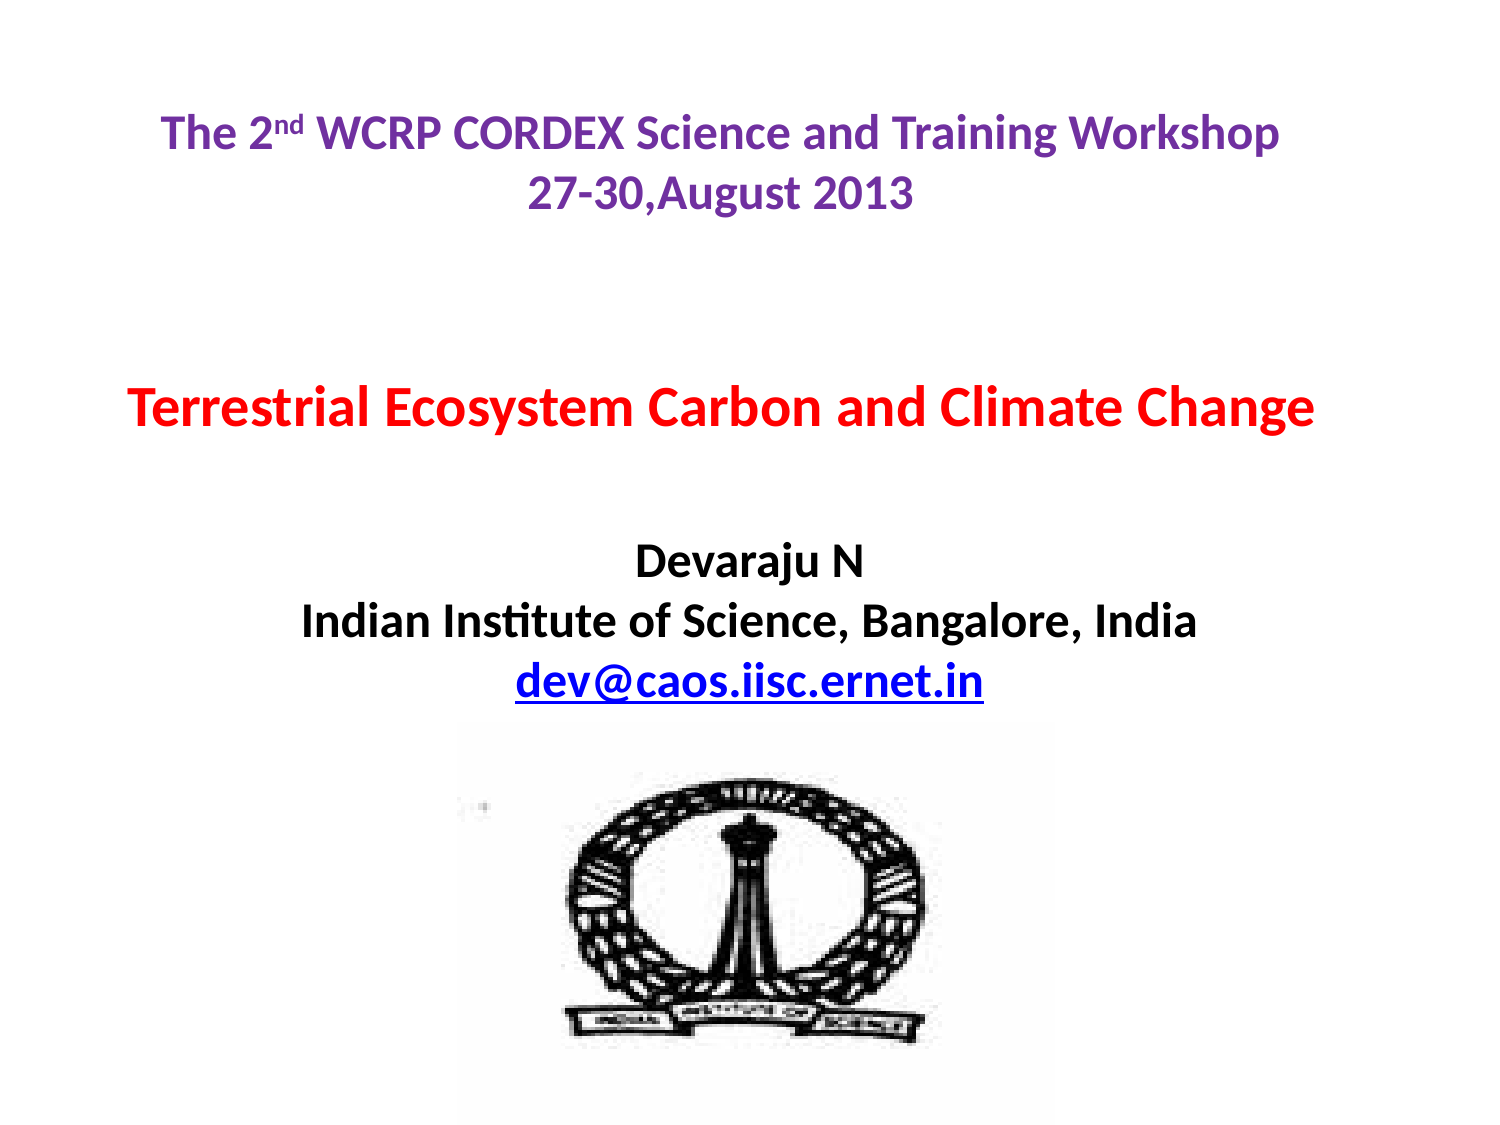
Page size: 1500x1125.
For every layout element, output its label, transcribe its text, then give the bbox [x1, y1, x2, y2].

text_box Terrestrial Ecosystem Carbon and Climate Change Devaraju N Indian Institute of Science, Bangalore, India dev@caos.iisc.ernet.in [112, 492, 1388, 734]
picture [456, 722, 1055, 1125]
text_box The 2nd WCRP CORDEX Science and Training Workshop 27-30,August 2013 [93, 46, 1348, 272]
